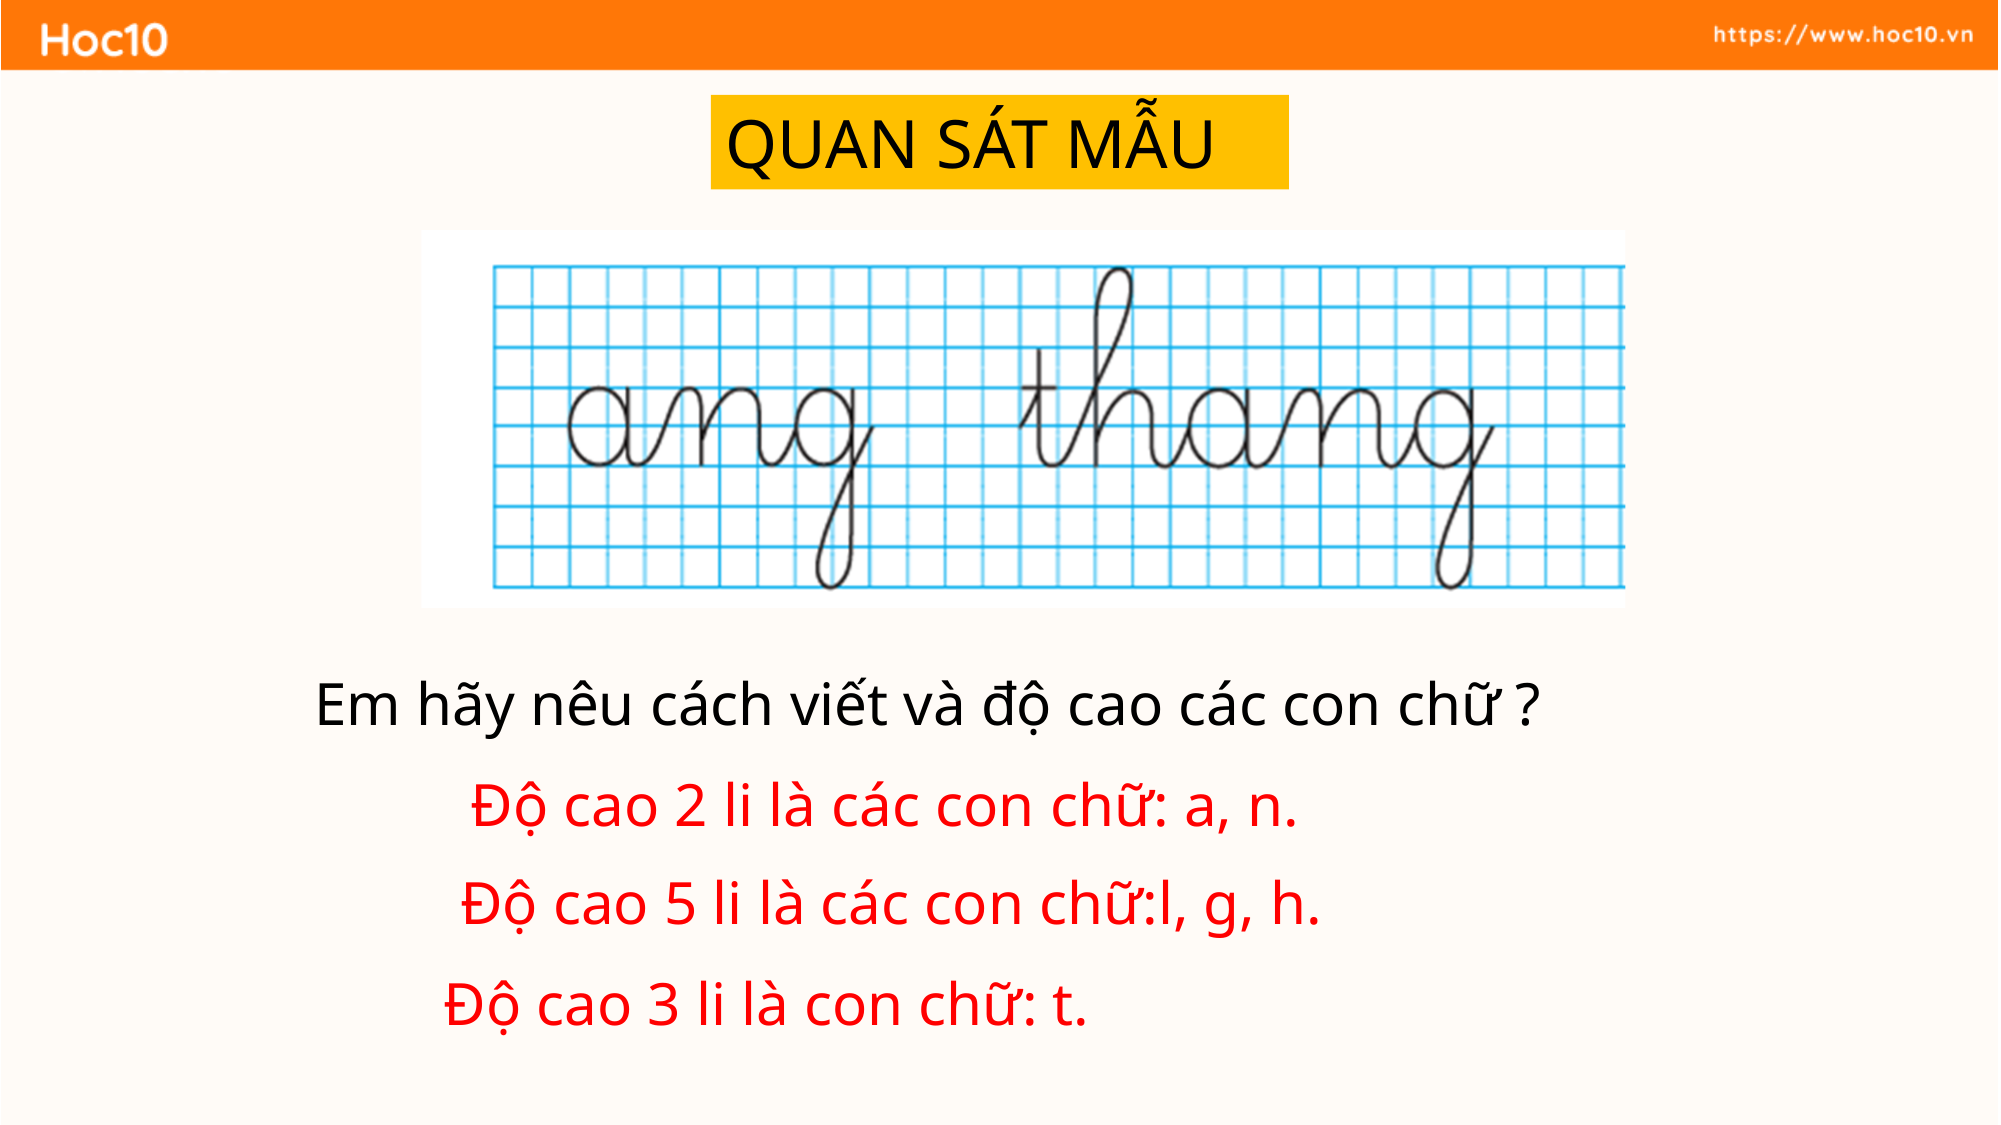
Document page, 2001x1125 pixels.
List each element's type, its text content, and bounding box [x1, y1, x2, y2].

picture [1, 0, 1998, 1125]
text_box QUAN SÁT MẪU [710, 94, 1289, 190]
text_box Độ cao 2 li là các con chữ: a, n. [456, 760, 1315, 846]
text_box Em hãy nêu cách viết và độ cao các con chữ ? [299, 659, 1748, 744]
text_box Độ cao 5 li là các con chữ:l, g, h. [445, 858, 1353, 944]
text_box Độ cao 3 li là con chữ: t. [428, 959, 1120, 1045]
